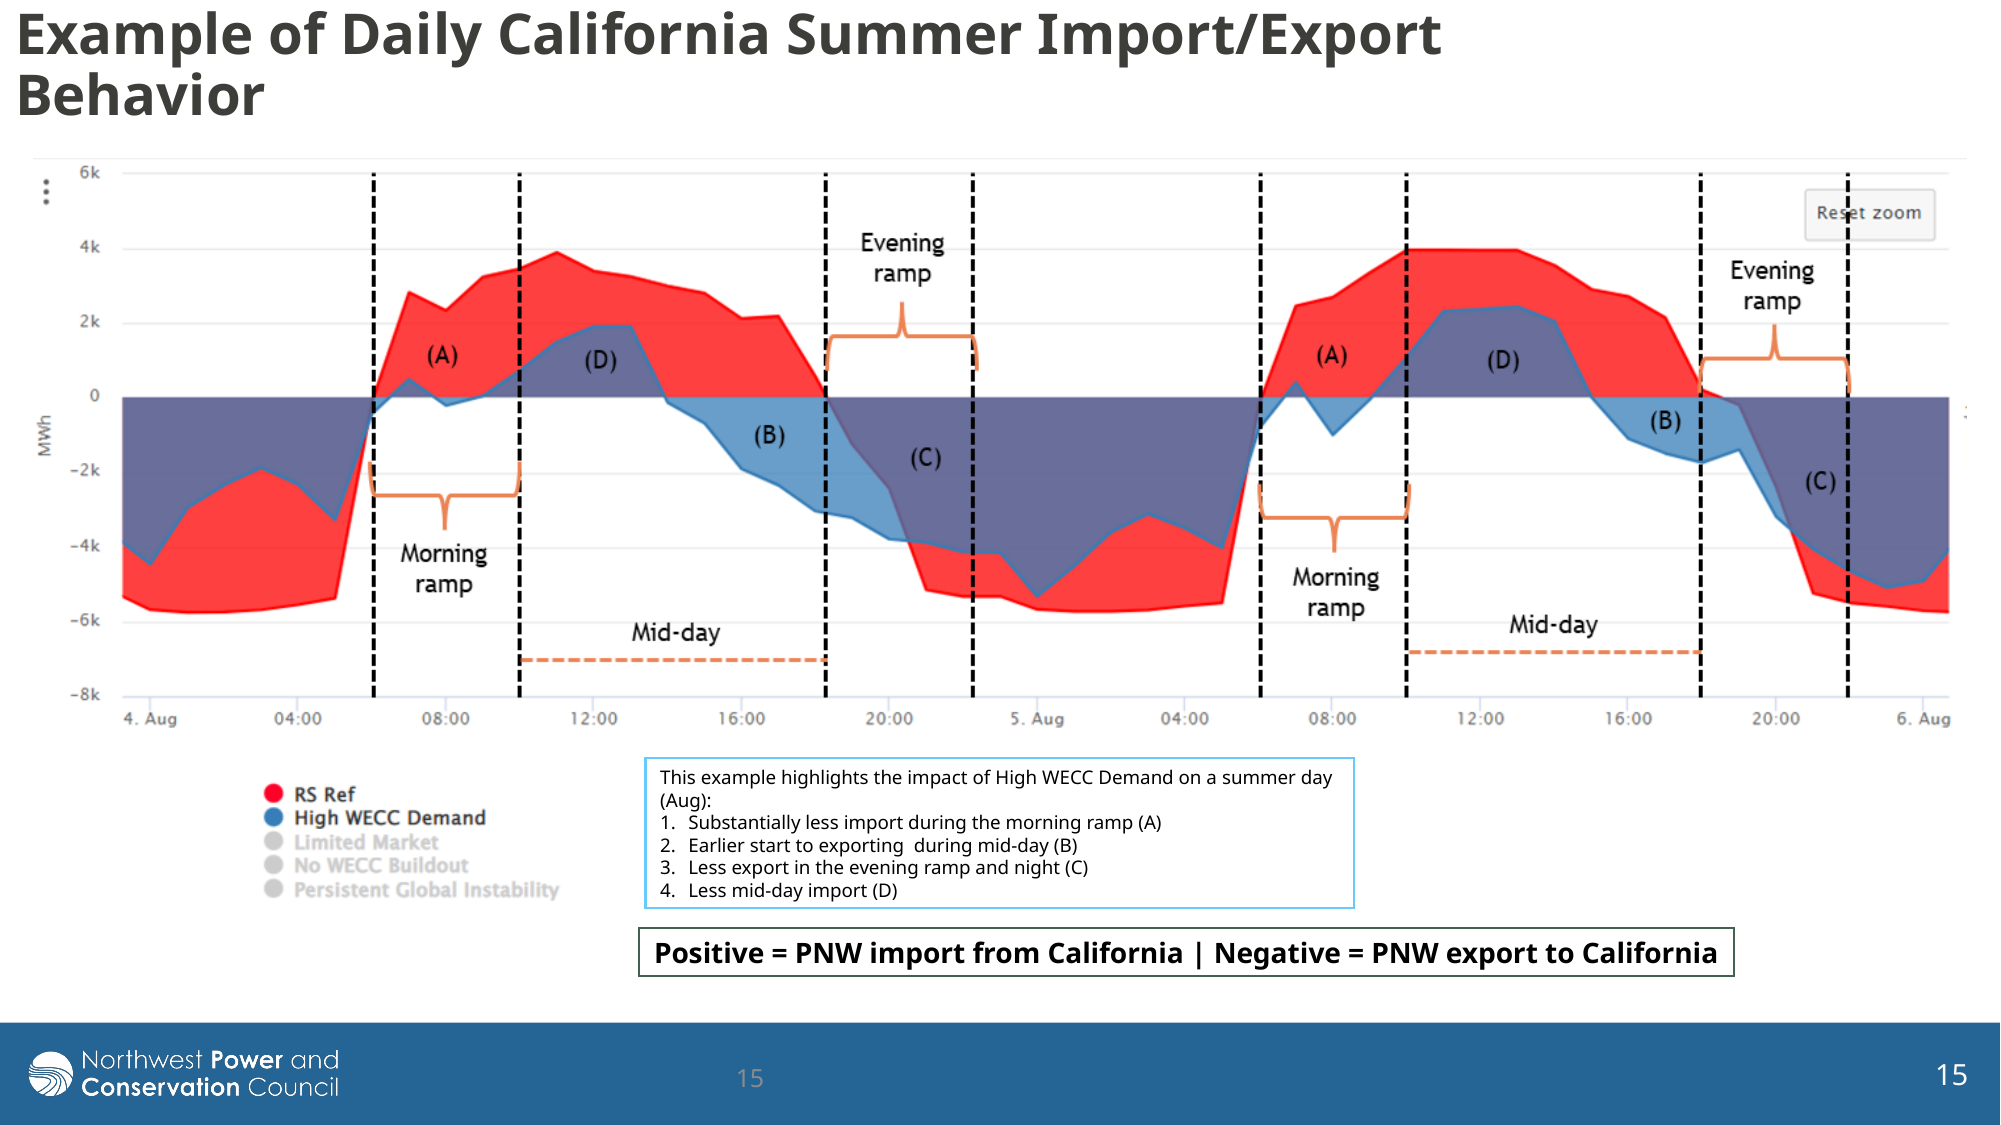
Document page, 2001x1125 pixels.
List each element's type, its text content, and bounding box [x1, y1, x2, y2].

picture [249, 757, 575, 916]
text_box This example highlights the impact of High WECC Demand on a summer day (Aug): Substantially less import during the morning ramp (A) Earlier start to exporting during mid-day (B) Less export in the evening ramp and night (C) Less mid-day import (D) [644, 757, 1355, 909]
text_box Positive = PNW import from California | Negative = PNW export to California [638, 927, 1735, 977]
picture [33, 158, 1967, 753]
slide_number 15 [575, 1050, 925, 1110]
picture [21, 1043, 343, 1104]
title Example of Daily California Summer Import/Export Behavior [0, 0, 1567, 138]
